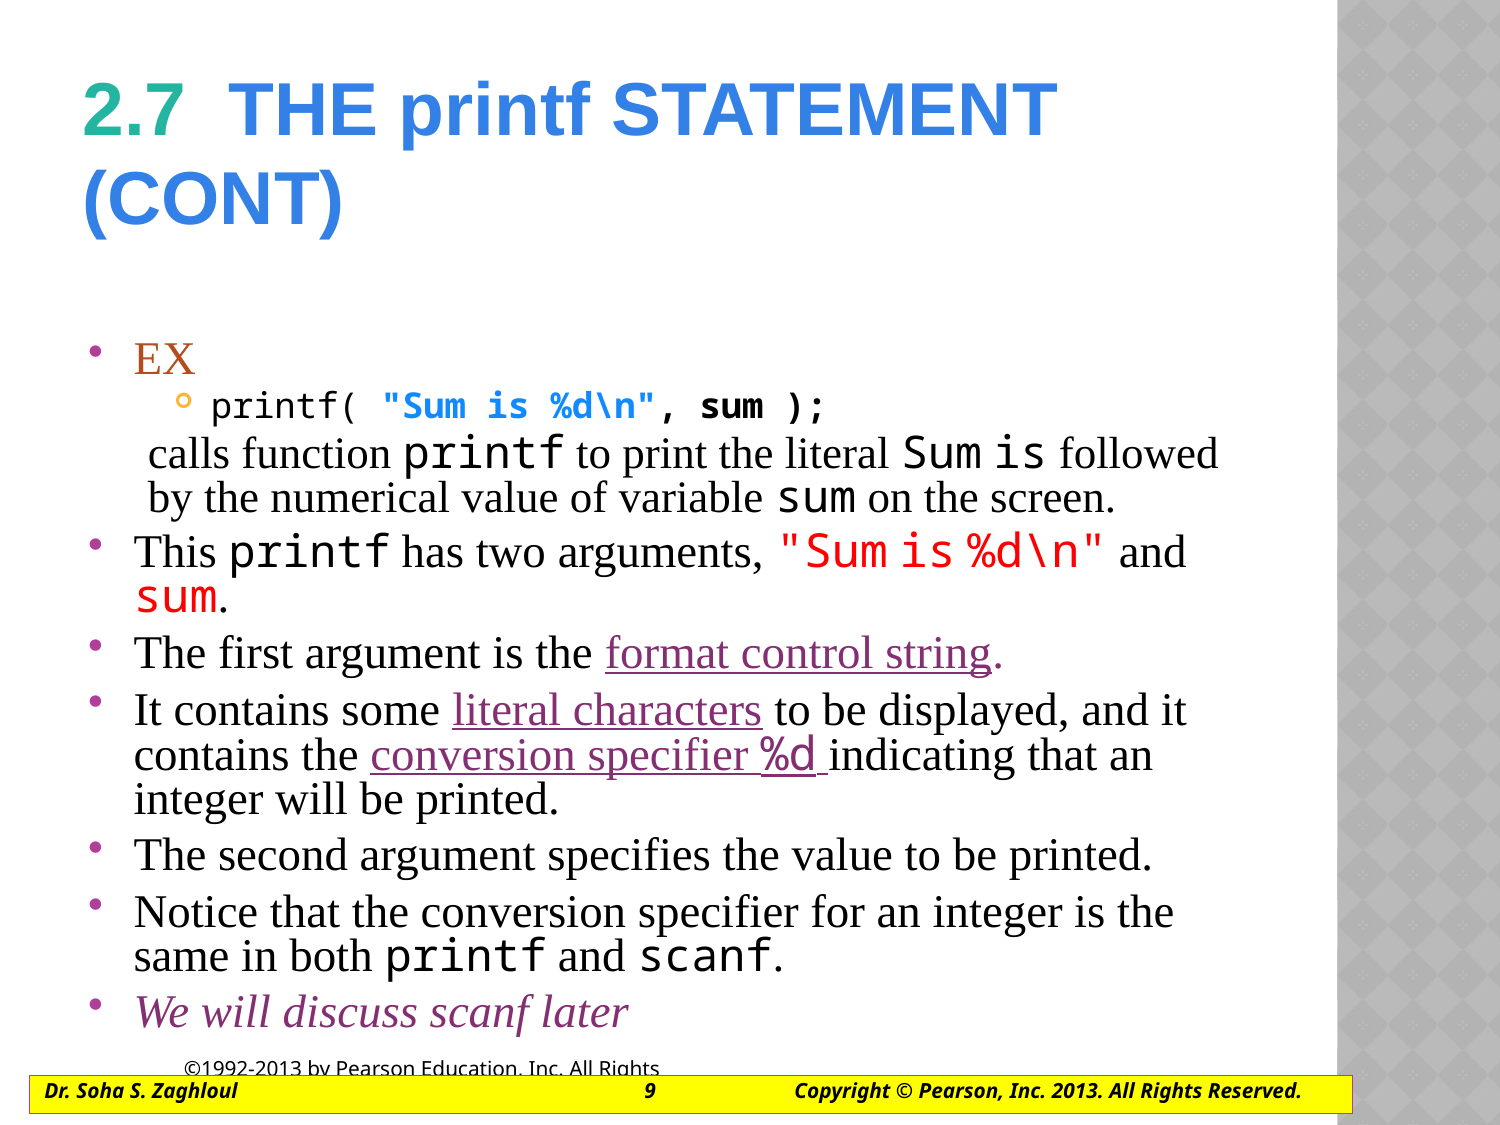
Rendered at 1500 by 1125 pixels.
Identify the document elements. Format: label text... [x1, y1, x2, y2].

text_box Dr. Soha S. Zaghloul 9 Copyright © Pearson, Inc. 2013. All Rights Reserved. [29, 1075, 1353, 1114]
list EX printf( "Sum is %d\n", sum ); calls function printf to print the literal Sum is followed by the numerical value of variable sum on the screen. This printf has two arguments, "Sum is %d\n" and sum. The first argument is the format control string. It contains some literal characters to be displayed, and it contains the conversion specifier %d indicating that an integer will be printed. The second argument specifies the value to be printed. Notice that the conversion specifier for an integer is the same in both printf and scanf. We will discuss scanf later [75, 264, 1263, 1059]
title 2.7 The printf STATEMENT (cont) [75, 52, 1263, 240]
